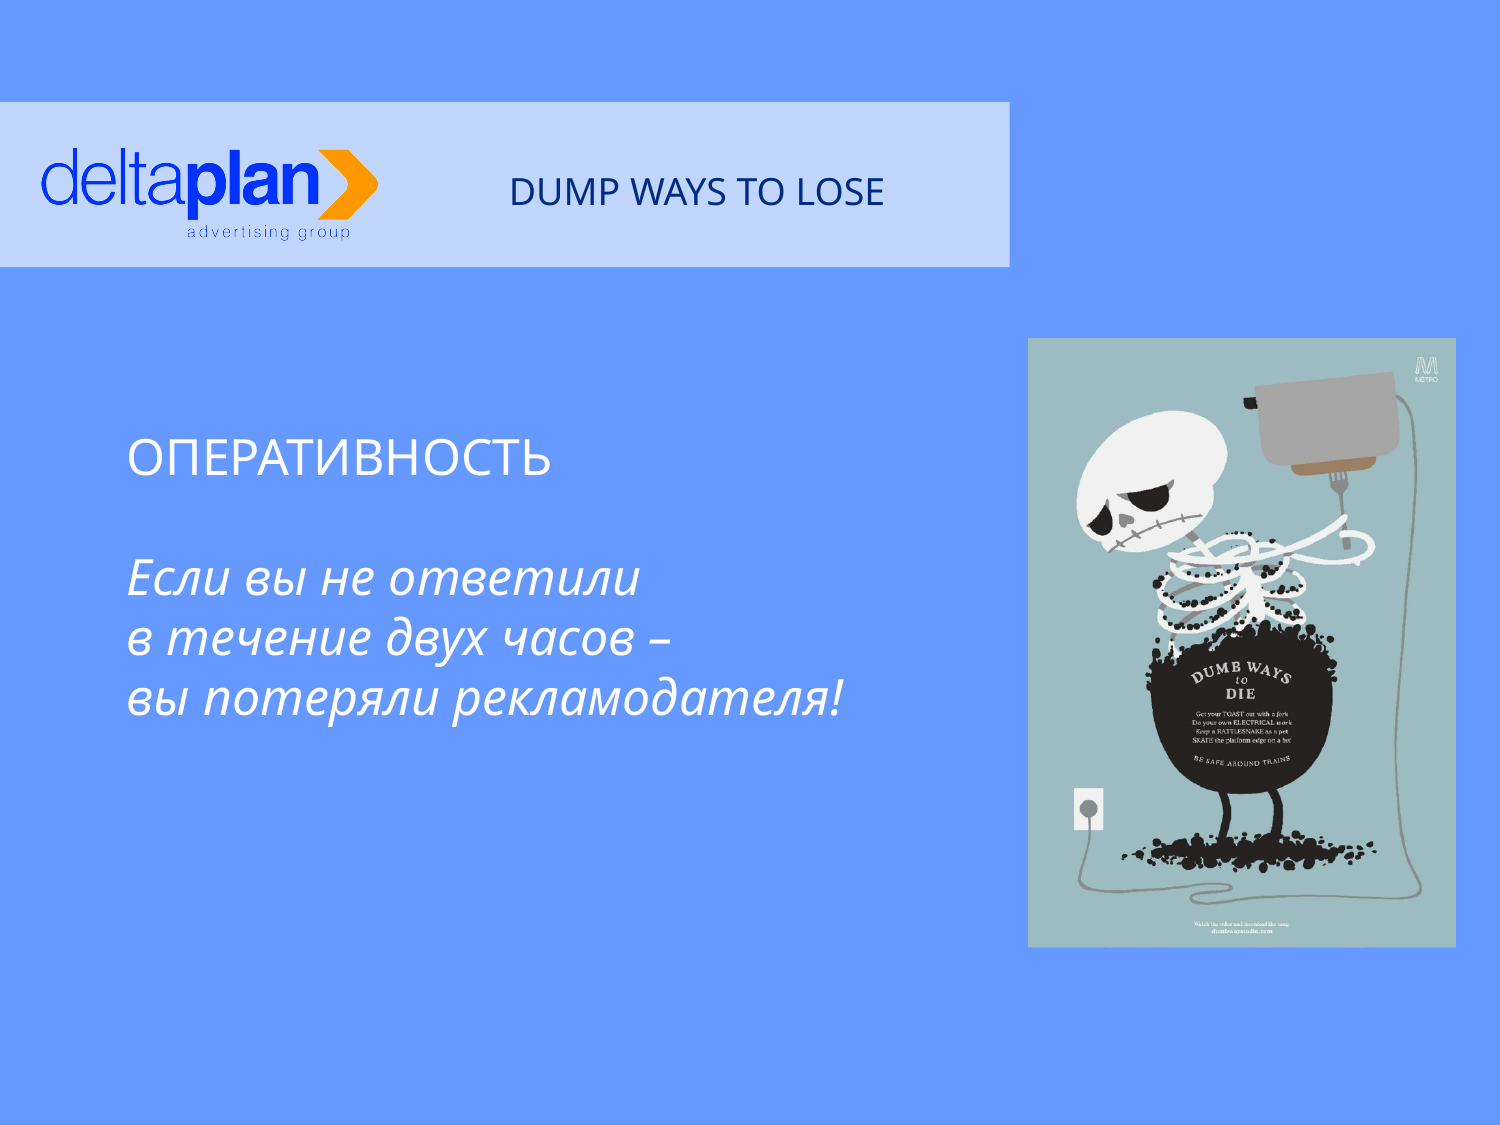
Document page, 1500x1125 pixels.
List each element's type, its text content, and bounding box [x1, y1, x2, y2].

text_box DUMP WAYS TO LOSE [494, 160, 901, 221]
picture [1028, 337, 1456, 949]
picture [40, 148, 378, 241]
text_box ОПЕРАТИВНОСТЬ Если вы не ответили в течение двух часов – вы потеряли рекламодателя! [112, 418, 928, 734]
text_box [0, 100, 1012, 269]
